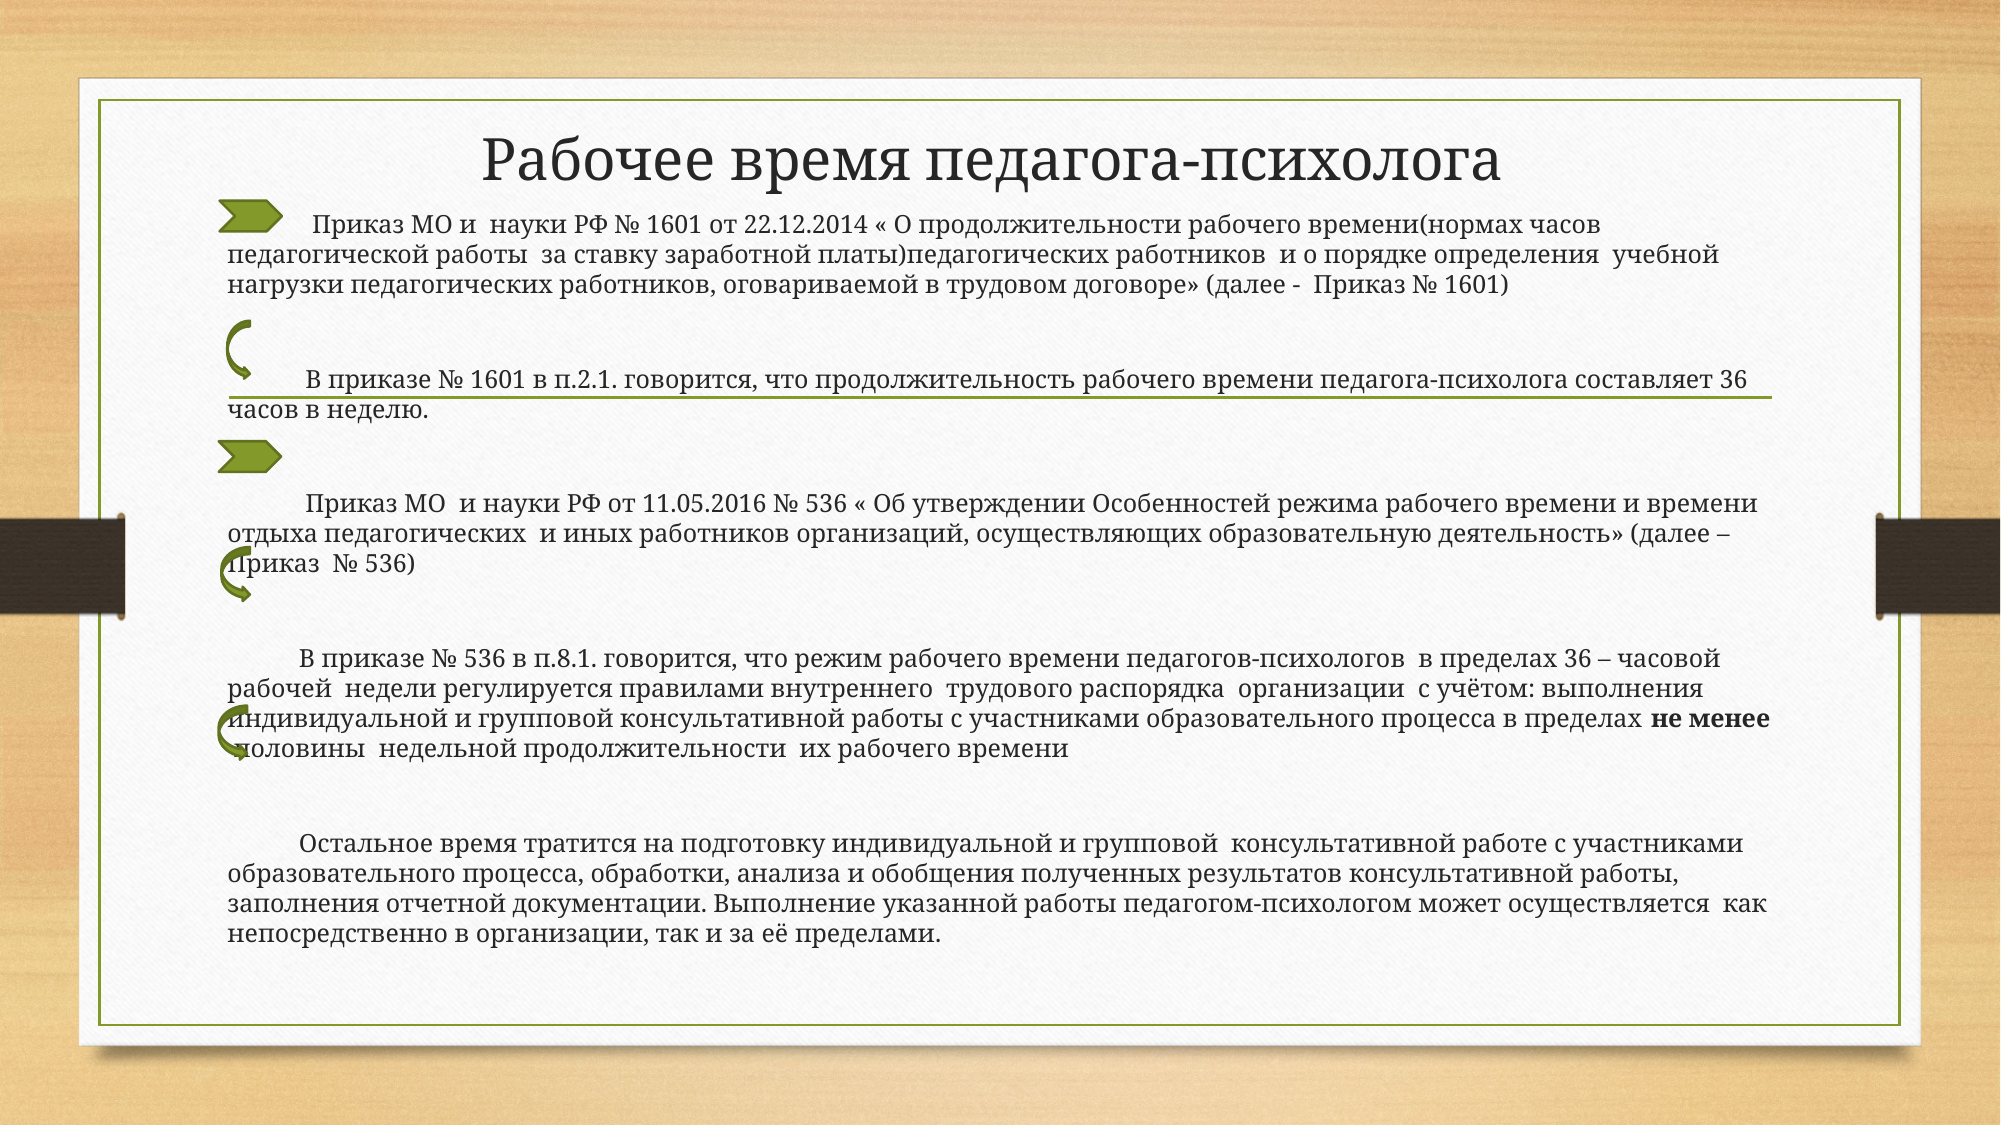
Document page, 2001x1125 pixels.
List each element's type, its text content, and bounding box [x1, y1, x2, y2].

text_box [220, 545, 252, 603]
picture [0, 0, 2001, 1125]
list Приказ МО и науки РФ № 1601 от 22.12.2014 « О продолжительности рабочего времени(нормах часов педагогической работы за ставку заработной платы)педагогических работников и о порядке определения учебной нагрузки педагогических работников, оговариваемой в трудовом договоре» (далее - Приказ № 1601) В приказе № 1601 в п.2.1. говорится, что продолжительность рабочего времени педагога-психолога составляет 36 часов в неделю. Приказ МО и науки РФ от 11.05.2016 № 536 « Об утверждении Особенностей режима рабочего времени и времени отдыха педагогических и иных работников организаций, осуществляющих образовательную деятельность» (далее – Приказ № 536) В приказе № 536 в п.8.1. говорится, что режим рабочего времени педагогов-психологов в пределах 36 – часовой рабочей недели регулируется правилами внутреннего трудового распорядка организации с учётом: выполнения индивидуальной и групповой консультативной работы с участниками образовательного процесса в пределах не менее половины недельной продолжительности их рабочего времени Остальное время тратится на подготовку индивидуальной и групповой консультативной работе с участниками образовательного процесса, обработки, анализа и обобщения полученных результатов консультативной работы, заполнения отчетной документации. Выполнение указанной работы педагогом-психологом может осуществляется как непосредственно в организации, так и за её пределами. [212, 200, 1788, 964]
text_box [218, 199, 283, 233]
text_box [225, 319, 252, 380]
text_box [217, 439, 283, 474]
text_box [217, 704, 249, 761]
title Рабочее время педагога-психолога [212, 113, 1788, 200]
